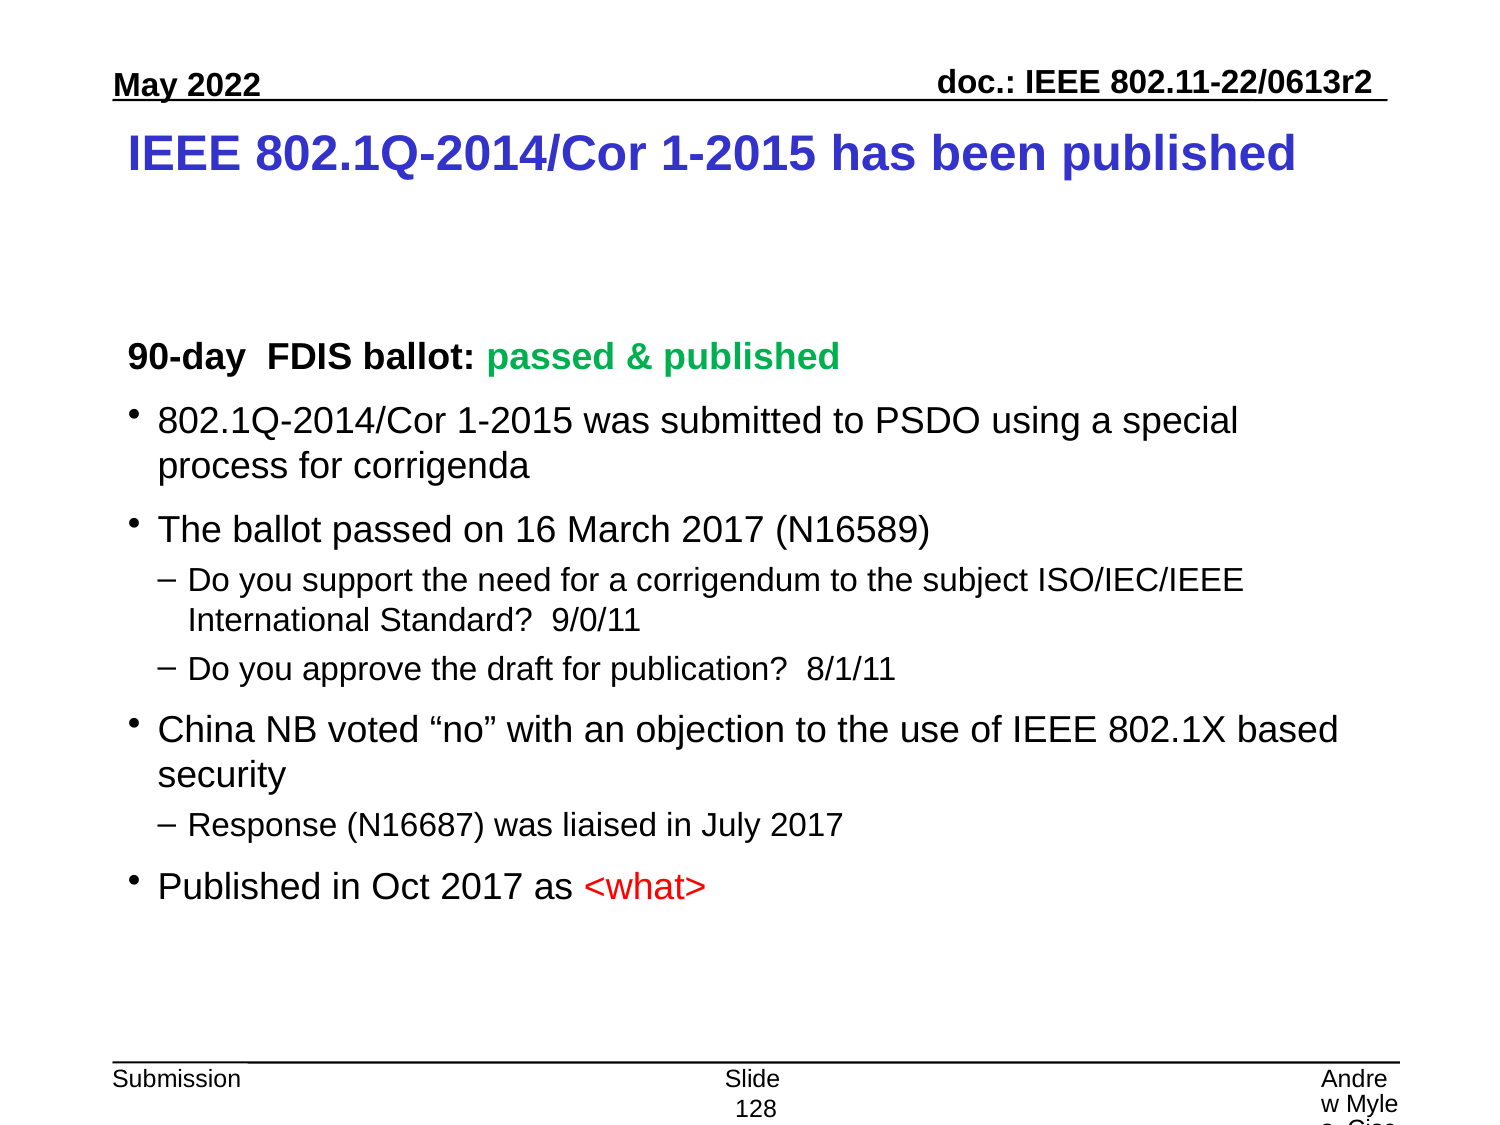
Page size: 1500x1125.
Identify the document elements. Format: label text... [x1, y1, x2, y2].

title IEEE 802.1Q-2014/Cor 1-2015 has been published [112, 112, 1388, 288]
list 90-day FDIS ballot: passed & published 802.1Q-2014/Cor 1-2015 was submitted to PSDO using a special process for corrigenda The ballot passed on 16 March 2017 (N16589) Do you support the need for a corrigendum to the subject ISO/IEC/IEEE International Standard? 9/0/11 Do you approve the draft for publication? 8/1/11 China NB voted “no” with an objection to the use of IEEE 802.1X based security Response (N16687) was liaised in July 2017 Published in Oct 2017 as <what> [112, 324, 1388, 1000]
footer Andrew Myles, Cisco [1320, 1061, 1402, 1093]
slide_number Slide 128 [709, 1061, 803, 1093]
